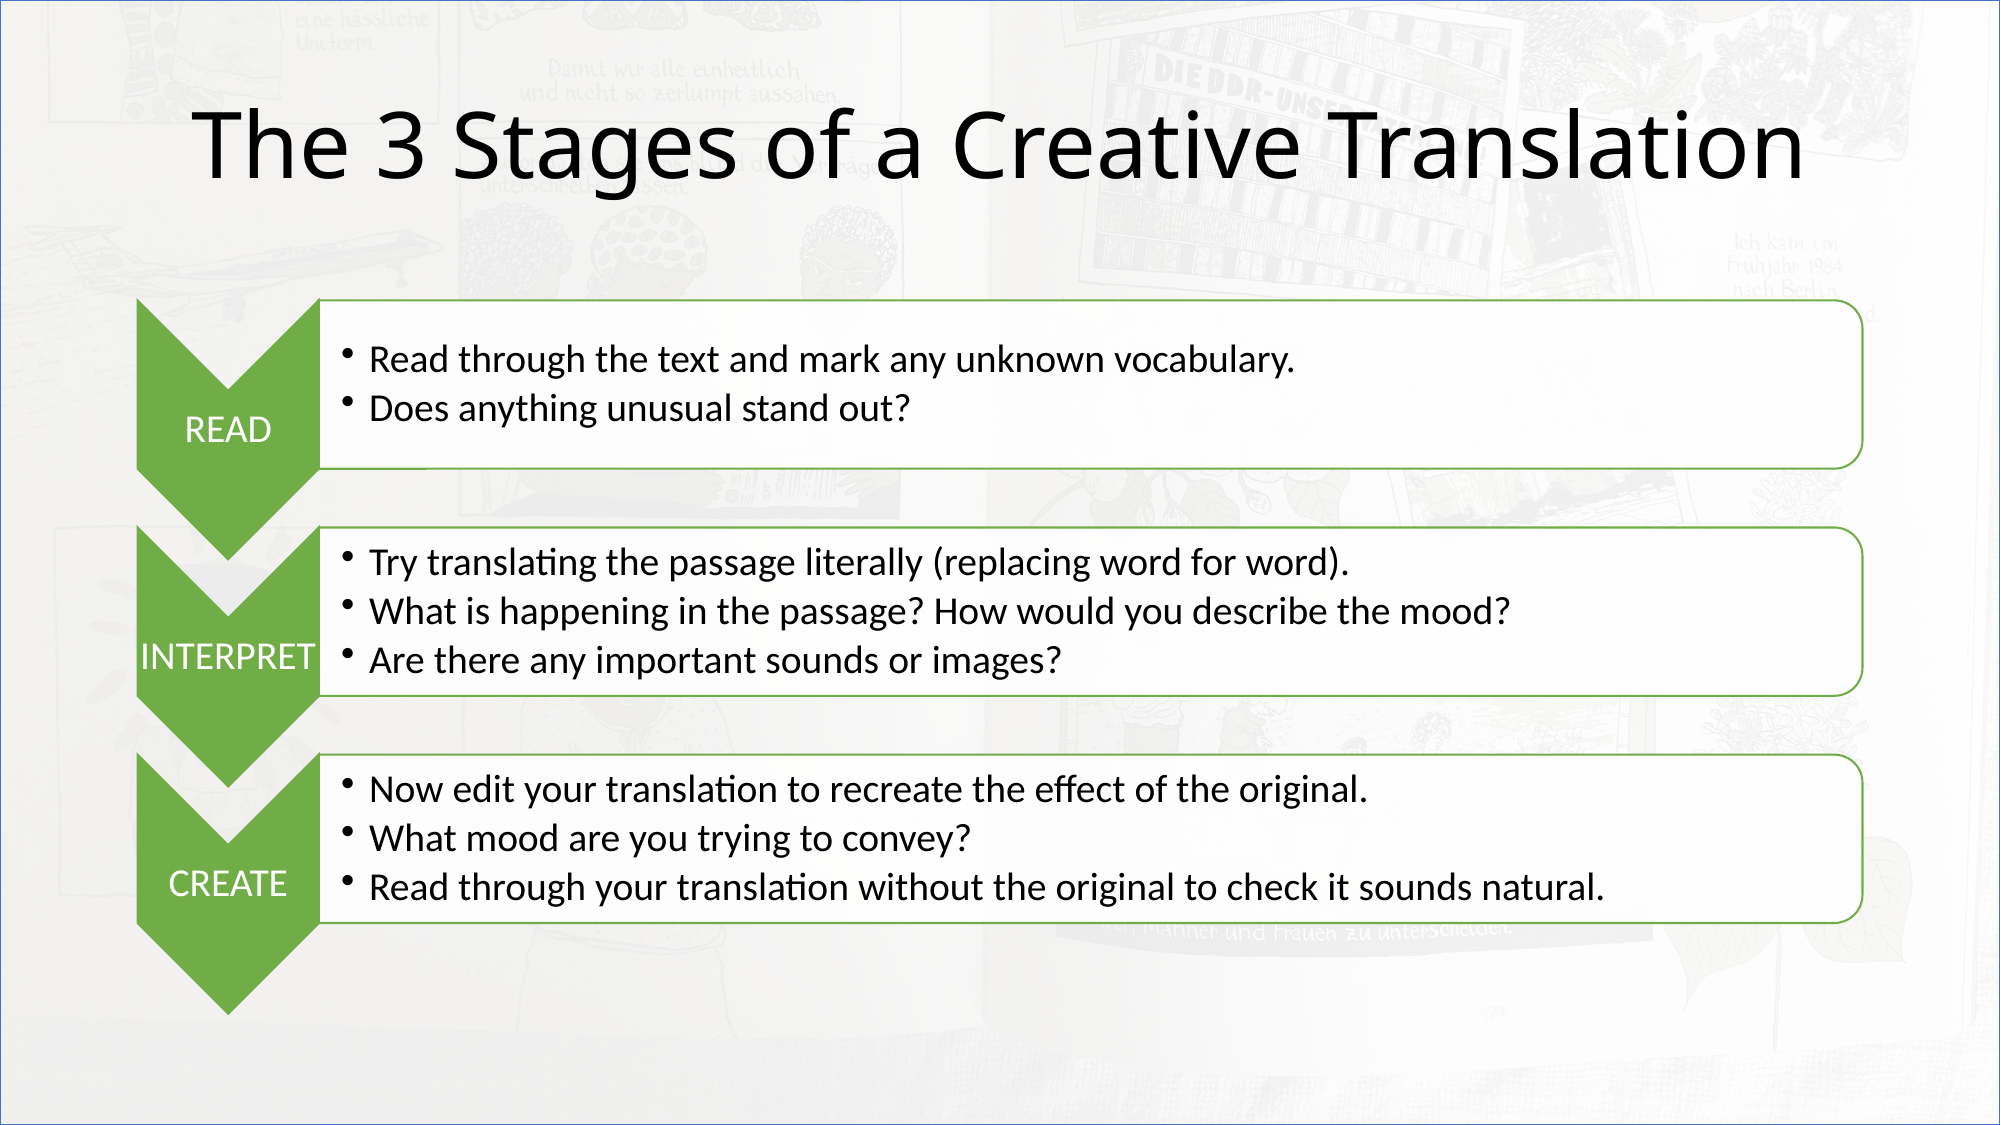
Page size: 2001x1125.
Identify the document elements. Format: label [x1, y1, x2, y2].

picture [0, 0, 2000, 1125]
text_box [137, 299, 1863, 1014]
